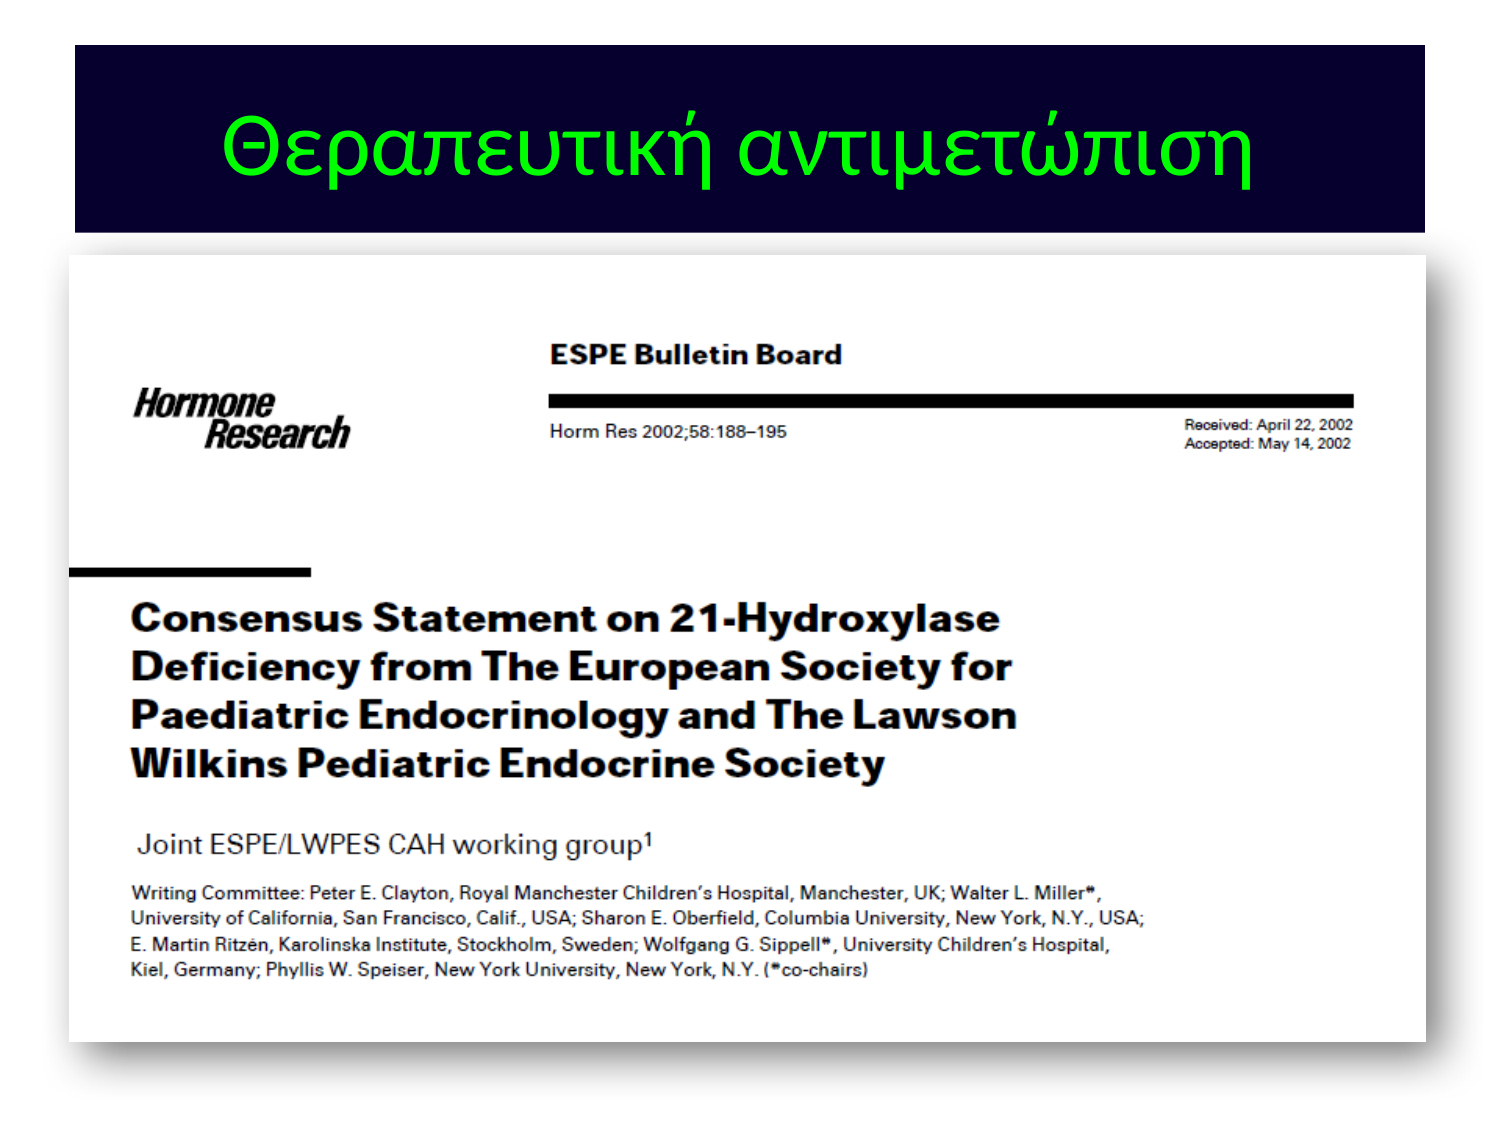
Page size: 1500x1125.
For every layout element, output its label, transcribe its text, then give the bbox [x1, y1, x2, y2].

title Θεραπευτική αντιμετώπιση [74, 44, 1426, 233]
picture [68, 255, 1426, 1042]
